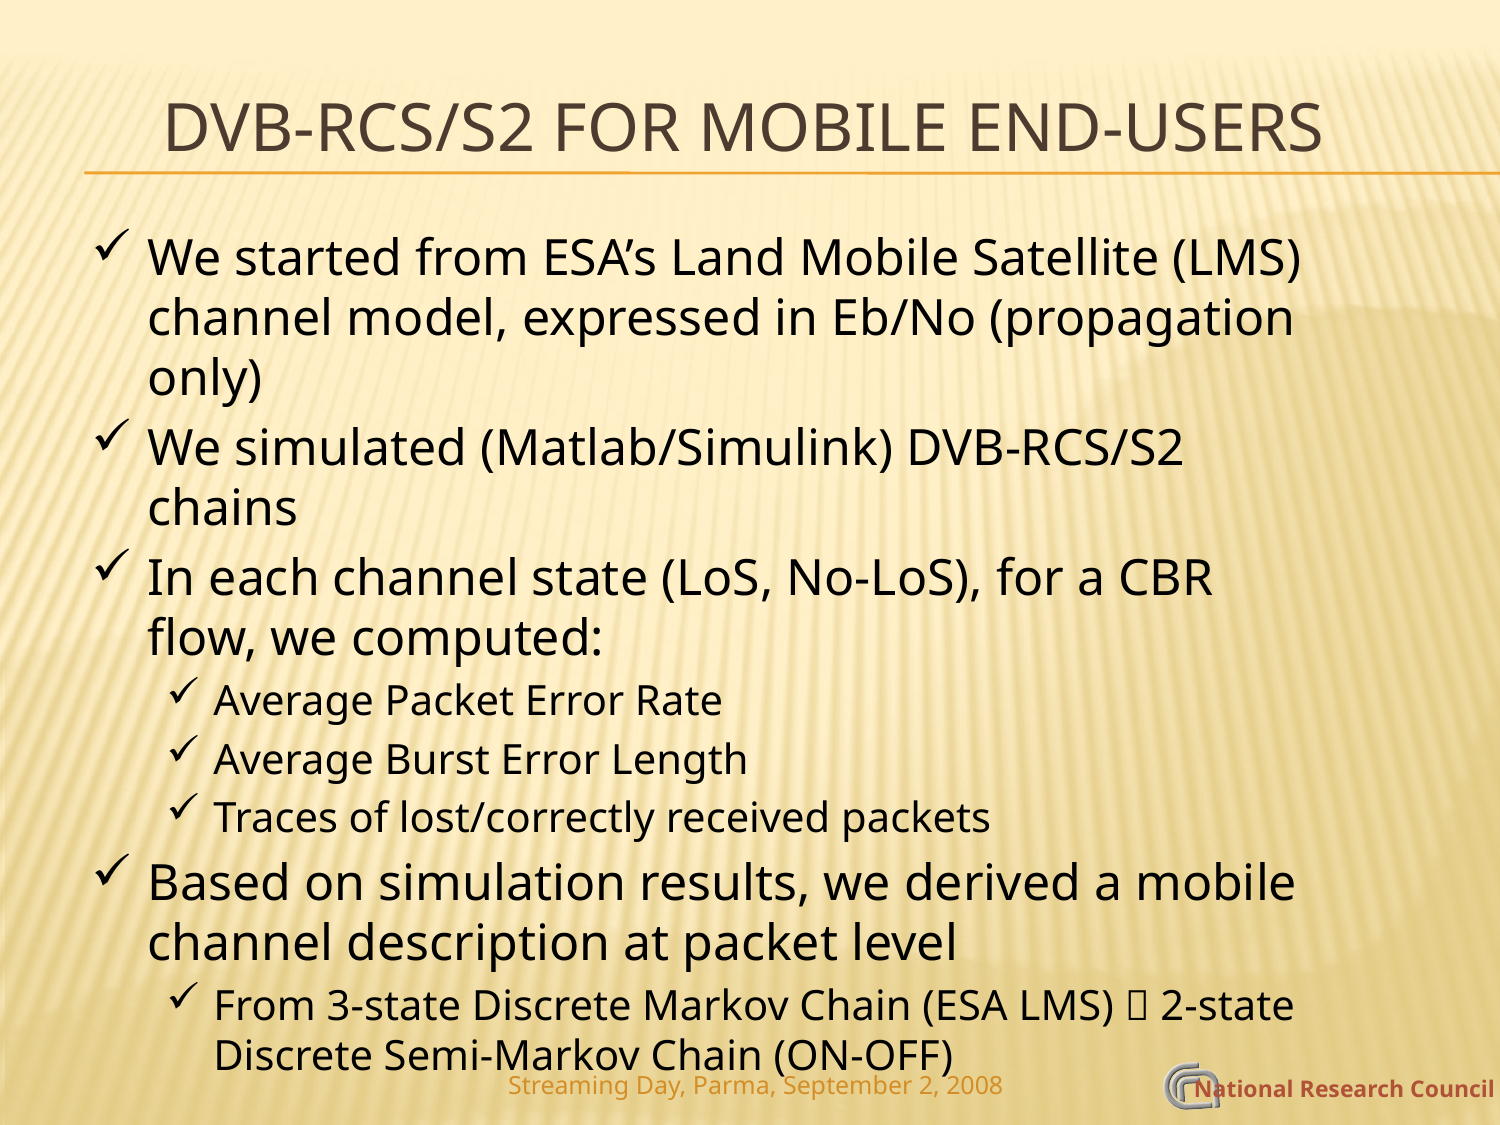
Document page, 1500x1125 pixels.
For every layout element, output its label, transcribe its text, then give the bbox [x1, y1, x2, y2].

picture [1162, 1061, 1221, 1112]
footer Streaming Day, Parma, September 2, 2008 [474, 1062, 1038, 1110]
text_box DVB-RCS/S2 for mobile end-users [147, 31, 1423, 219]
text_box We started from ESA’s Land Mobile Satellite (LMS) channel model, expressed in Eb/No (propagation only) We simulated (Matlab/Simulink) DVB-RCS/S2 chains In each channel state (LoS, No-LoS), for a CBR flow, we computed: Average Packet Error Rate Average Burst Error Length Traces of lost/correctly received packets Based on simulation results, we derived a mobile channel description at packet level From 3-state Discrete Markov Chain (ESA LMS)  2-state Discrete Semi-Markov Chain (ON-OFF) [76, 218, 1352, 1000]
